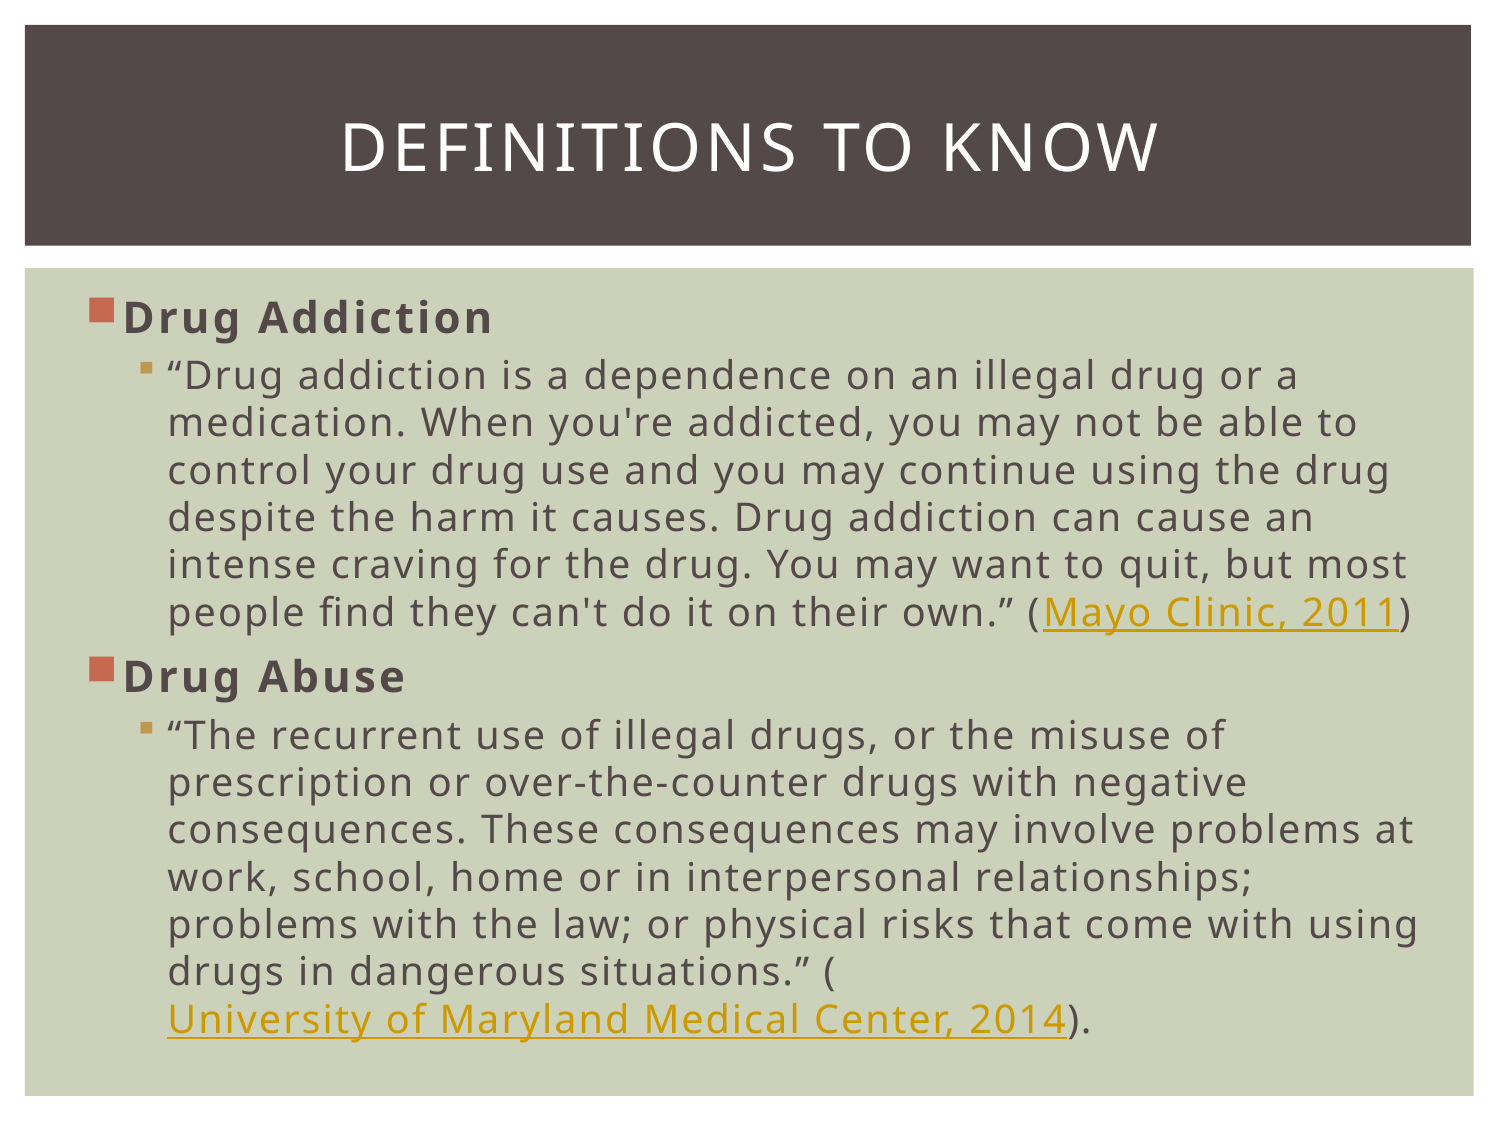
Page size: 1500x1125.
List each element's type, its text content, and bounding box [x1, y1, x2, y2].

title Definitions To know [62, 58, 1438, 232]
list Drug Addiction “Drug addiction is a dependence on an illegal drug or a medication. When you're addicted, you may not be able to control your drug use and you may continue using the drug despite the harm it causes. Drug addiction can cause an intense craving for the drug. You may want to quit, but most people find they can't do it on their own.” (Mayo Clinic, 2011) Drug Abuse “The recurrent use of illegal drugs, or the misuse of prescription or over-the-counter drugs with negative consequences. These consequences may involve problems at work, school, home or in interpersonal relationships; problems with the law; or physical risks that come with using drugs in dangerous situations.” (University of Maryland Medical Center, 2014). [62, 281, 1442, 1063]
